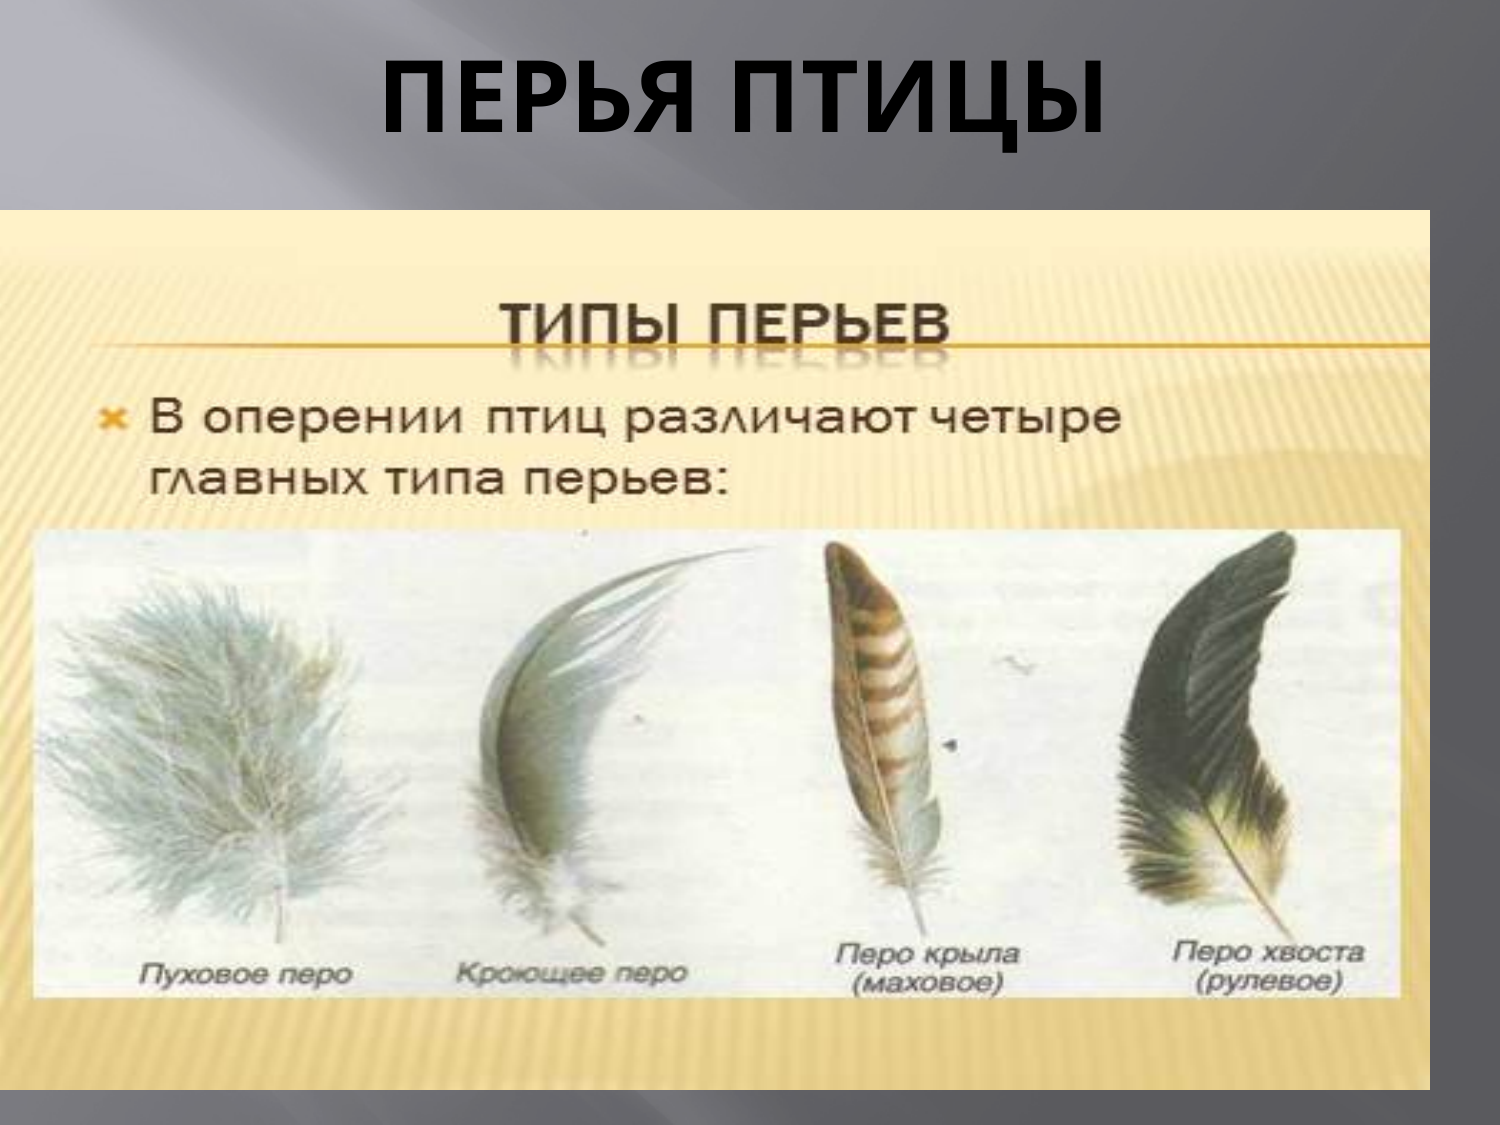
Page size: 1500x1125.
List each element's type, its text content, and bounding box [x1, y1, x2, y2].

picture [0, 210, 1430, 1091]
title Перья птицы [69, 0, 1420, 153]
